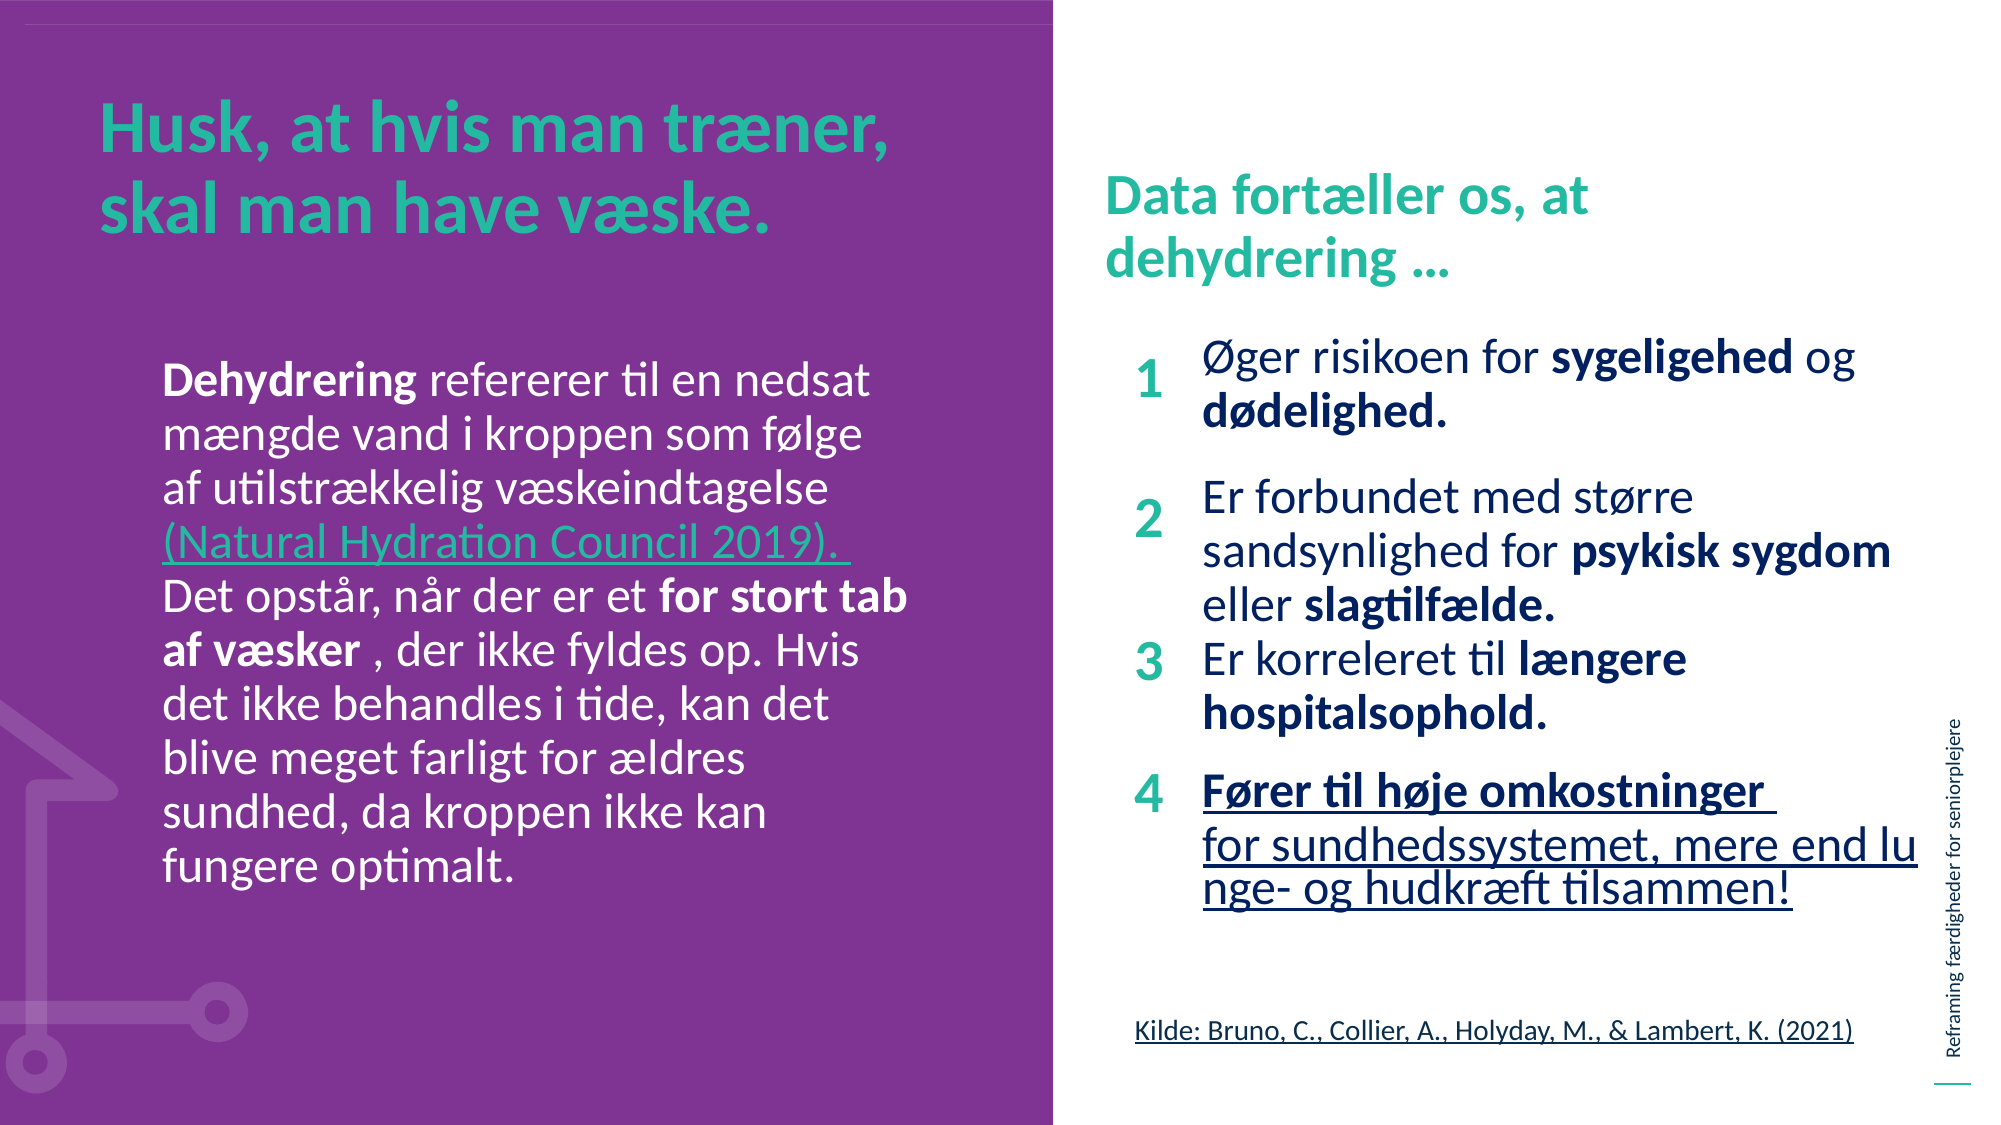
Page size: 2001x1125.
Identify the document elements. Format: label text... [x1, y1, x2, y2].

text_box 4 [1119, 754, 1204, 859]
text_box Er korreleret til længere hospitalsophold. [1187, 624, 1945, 756]
list Dehydrering refererer til en nedsat mængde vand i kroppen som følge af utilstrækkelig væskeindtagelse (Natural Hydration Council 2019). Det opstår, når der er et for stort tab af væsker , der ikke fyldes op. Hvis det ikke behandles i tide, kan det blive meget farligt for ældres sundhed, da kroppen ikke kan fungere optimalt. [147, 345, 928, 1064]
text_box Data fortæller os, at dehydrering … [1090, 156, 1837, 289]
list Husk, at hvis man træner, skal man have væske. [84, 80, 1000, 244]
text_box 2 [1119, 479, 1204, 585]
text_box Kilde: Bruno, C., Collier, A., Holyday, M., & Lambert, K. (2021) [1120, 1003, 1901, 1054]
text_box 1 [1119, 339, 1204, 444]
text_box Fører til høje omkostninger for sundhedssystemet, mere end lunge- og hudkræft tilsammen! [1187, 756, 1945, 889]
text_box 3 [1119, 622, 1204, 727]
text_box Er forbundet med større sandsynlighed for psykisk sygdom eller slagtilfælde. [1187, 462, 1945, 595]
text_box Øger risikoen for sygeligehed og dødelighed. [1187, 322, 1919, 455]
